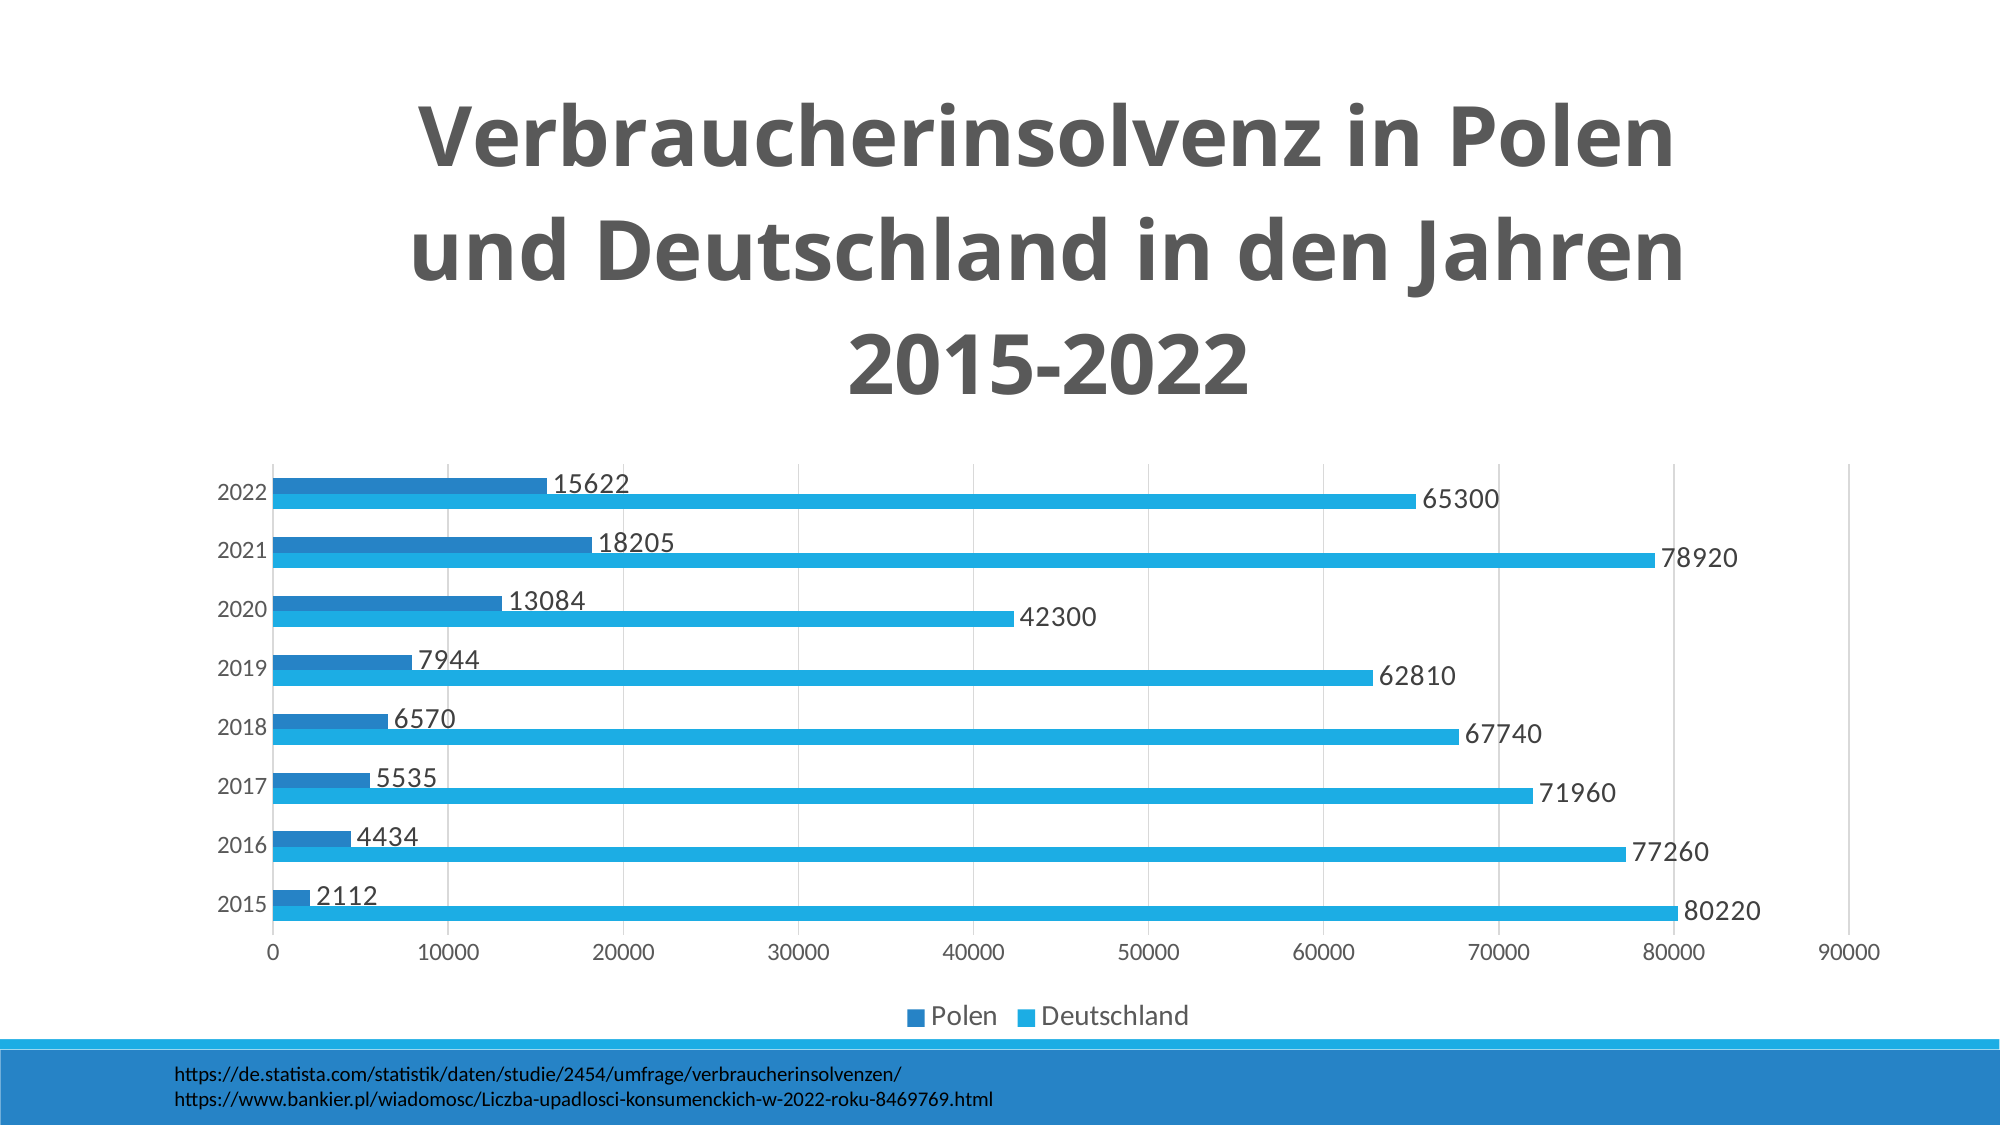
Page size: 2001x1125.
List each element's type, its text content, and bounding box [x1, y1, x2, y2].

chart [181, 23, 1916, 1040]
text_box https://de.statista.com/statistik/daten/studie/2454/umfrage/verbraucherinsolvenzen/ https://www.bankier.pl/wiadomosc/Liczba-upadlosci-konsumenckich-w-2022-roku-8469769.html [159, 1053, 1790, 1118]
text_box / [0, 0, 2000, 1040]
